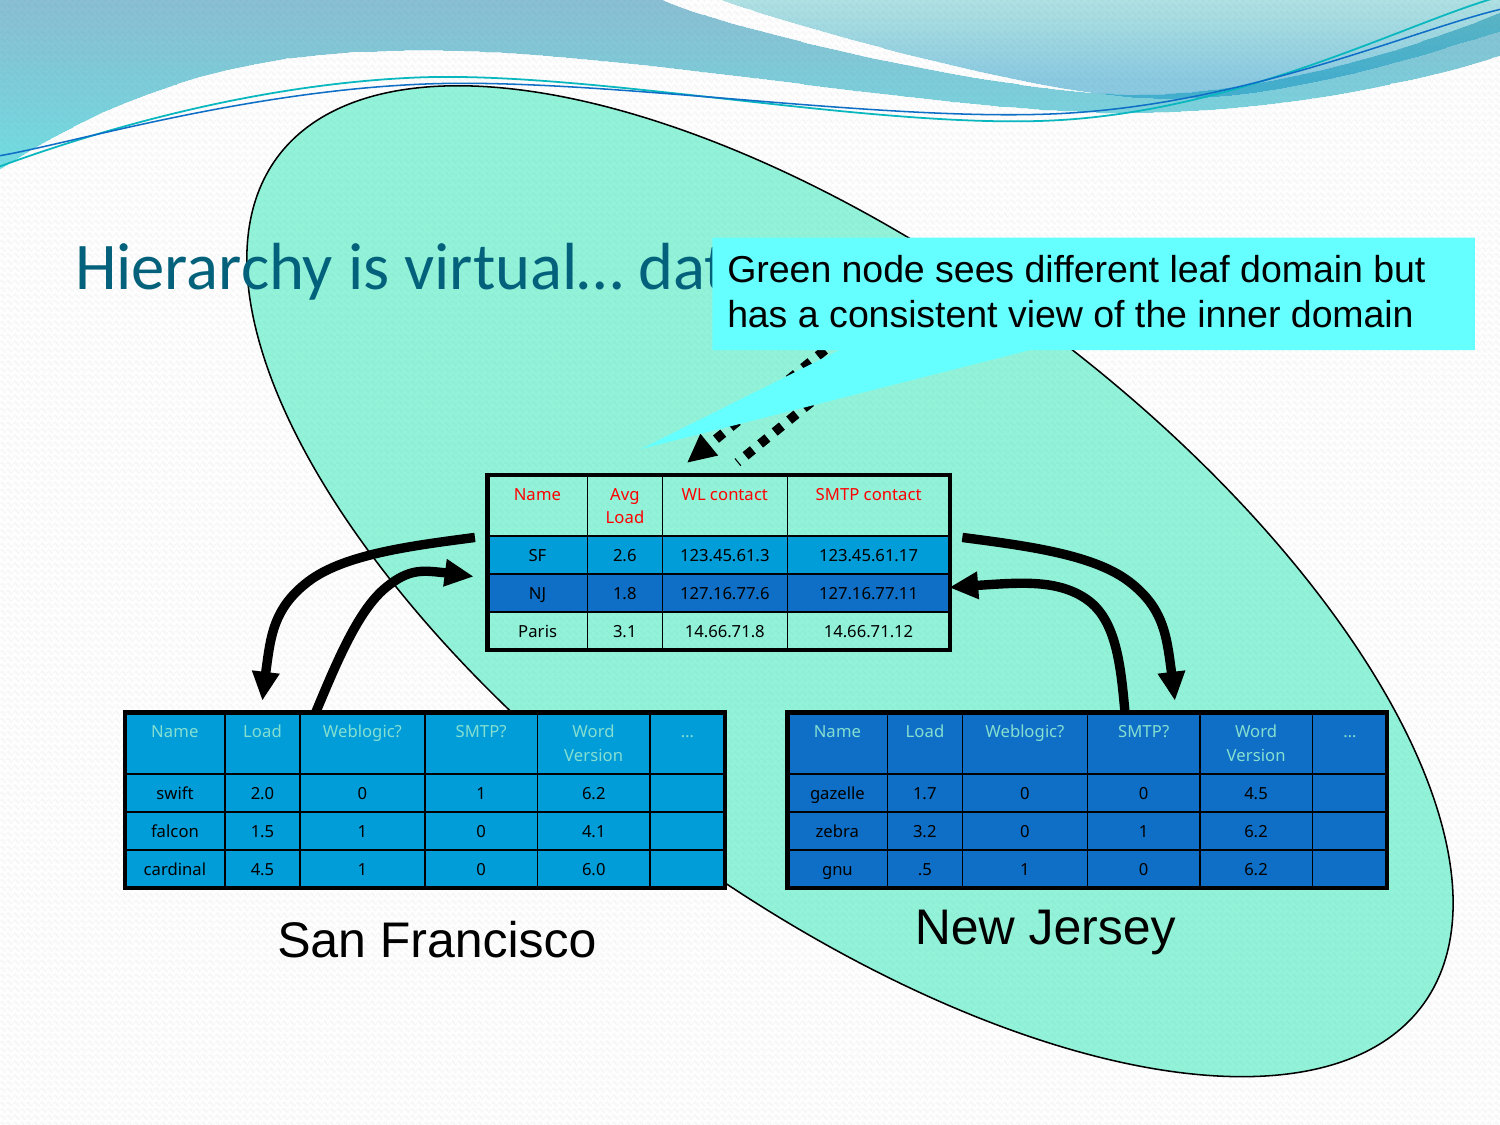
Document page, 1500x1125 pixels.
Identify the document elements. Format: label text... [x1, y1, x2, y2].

text_box [325, 85, 637, 115]
table_cell 127.16.77.11 [788, 575, 948, 611]
table_header Avg Load [588, 477, 662, 535]
table_header Word Version [538, 715, 649, 773]
table_cell falcon [127, 813, 224, 849]
table_cell 6.2 [1201, 813, 1312, 849]
table_cell 1.5 [226, 813, 299, 849]
table_header Name [790, 715, 887, 773]
table_cell SF [490, 537, 587, 573]
table_cell 4.5 [226, 851, 299, 886]
table_cell [651, 775, 723, 811]
table_header SMTP contact [788, 477, 948, 535]
text_box [687, 428, 729, 463]
table_cell 1 [1088, 813, 1199, 849]
text_box New Jersey [900, 887, 1313, 963]
table_header … [651, 715, 723, 773]
table_cell [1313, 813, 1385, 849]
table_cell 1.8 [588, 575, 662, 611]
table_cell 0 [963, 813, 1087, 849]
text_box [962, 537, 1180, 700]
table_cell NJ [490, 575, 587, 611]
table_cell zebra [790, 813, 887, 849]
table_cell [1313, 775, 1385, 811]
table_cell 1 [426, 775, 537, 811]
table_cell [1313, 851, 1385, 886]
table_cell 14.66.71.8 [663, 613, 787, 648]
table_cell swift [127, 775, 224, 811]
table_cell 2.6 [588, 537, 662, 573]
table_header Load [226, 715, 299, 773]
table_header Name [490, 477, 587, 535]
table_header WL contact [663, 477, 787, 535]
table_header Load [888, 715, 962, 773]
table_cell 1.7 [888, 775, 962, 811]
table_cell gnu [790, 851, 887, 886]
table_cell 0 [301, 775, 424, 811]
table_cell 3.1 [588, 613, 662, 648]
table_header Word Version [1201, 715, 1312, 773]
table_cell cardinal [127, 851, 224, 886]
table_cell 127.16.77.6 [663, 575, 787, 611]
table_cell 6.0 [538, 851, 649, 886]
table_cell 0 [426, 813, 537, 849]
table_cell 2.0 [226, 775, 299, 811]
text_box [250, 304, 1454, 1077]
table_cell Paris [490, 613, 587, 648]
table_cell 14.66.71.12 [788, 613, 948, 648]
table_cell 3.2 [888, 813, 962, 849]
table_header SMTP? [1088, 715, 1199, 773]
table_header SMTP? [426, 715, 537, 773]
text_box San Francisco [262, 899, 613, 975]
table_cell 123.45.61.3 [663, 537, 787, 573]
table_cell 0 [1088, 775, 1199, 811]
table_cell 0 [1088, 851, 1199, 886]
table_header Name [127, 715, 224, 773]
table_cell 1 [301, 813, 424, 849]
text_box Green node sees different leaf domain but has a consistent view of the inner domain [640, 237, 1475, 450]
table_cell 123.45.61.17 [788, 537, 948, 573]
table_cell 6.2 [1201, 851, 1312, 886]
title Hierarchy is virtual… data is replicated [74, 115, 1438, 304]
table_header Weblogic? [963, 715, 1087, 773]
table_cell 0 [963, 775, 1087, 811]
table_cell [651, 813, 723, 849]
text_box [950, 580, 1126, 713]
table_header … [1313, 715, 1385, 773]
table_cell gazelle [790, 775, 887, 811]
table_cell .5 [888, 851, 962, 886]
table_cell 4.1 [538, 813, 649, 849]
text_box [315, 568, 473, 713]
table_cell 4.5 [1201, 775, 1312, 811]
table_cell 1 [963, 851, 1087, 886]
table_cell [651, 851, 723, 886]
table_cell 6.2 [538, 775, 649, 811]
table_cell 0 [426, 851, 537, 886]
table_cell 1 [301, 851, 424, 886]
text_box [257, 537, 475, 700]
table_header Weblogic? [301, 715, 424, 773]
